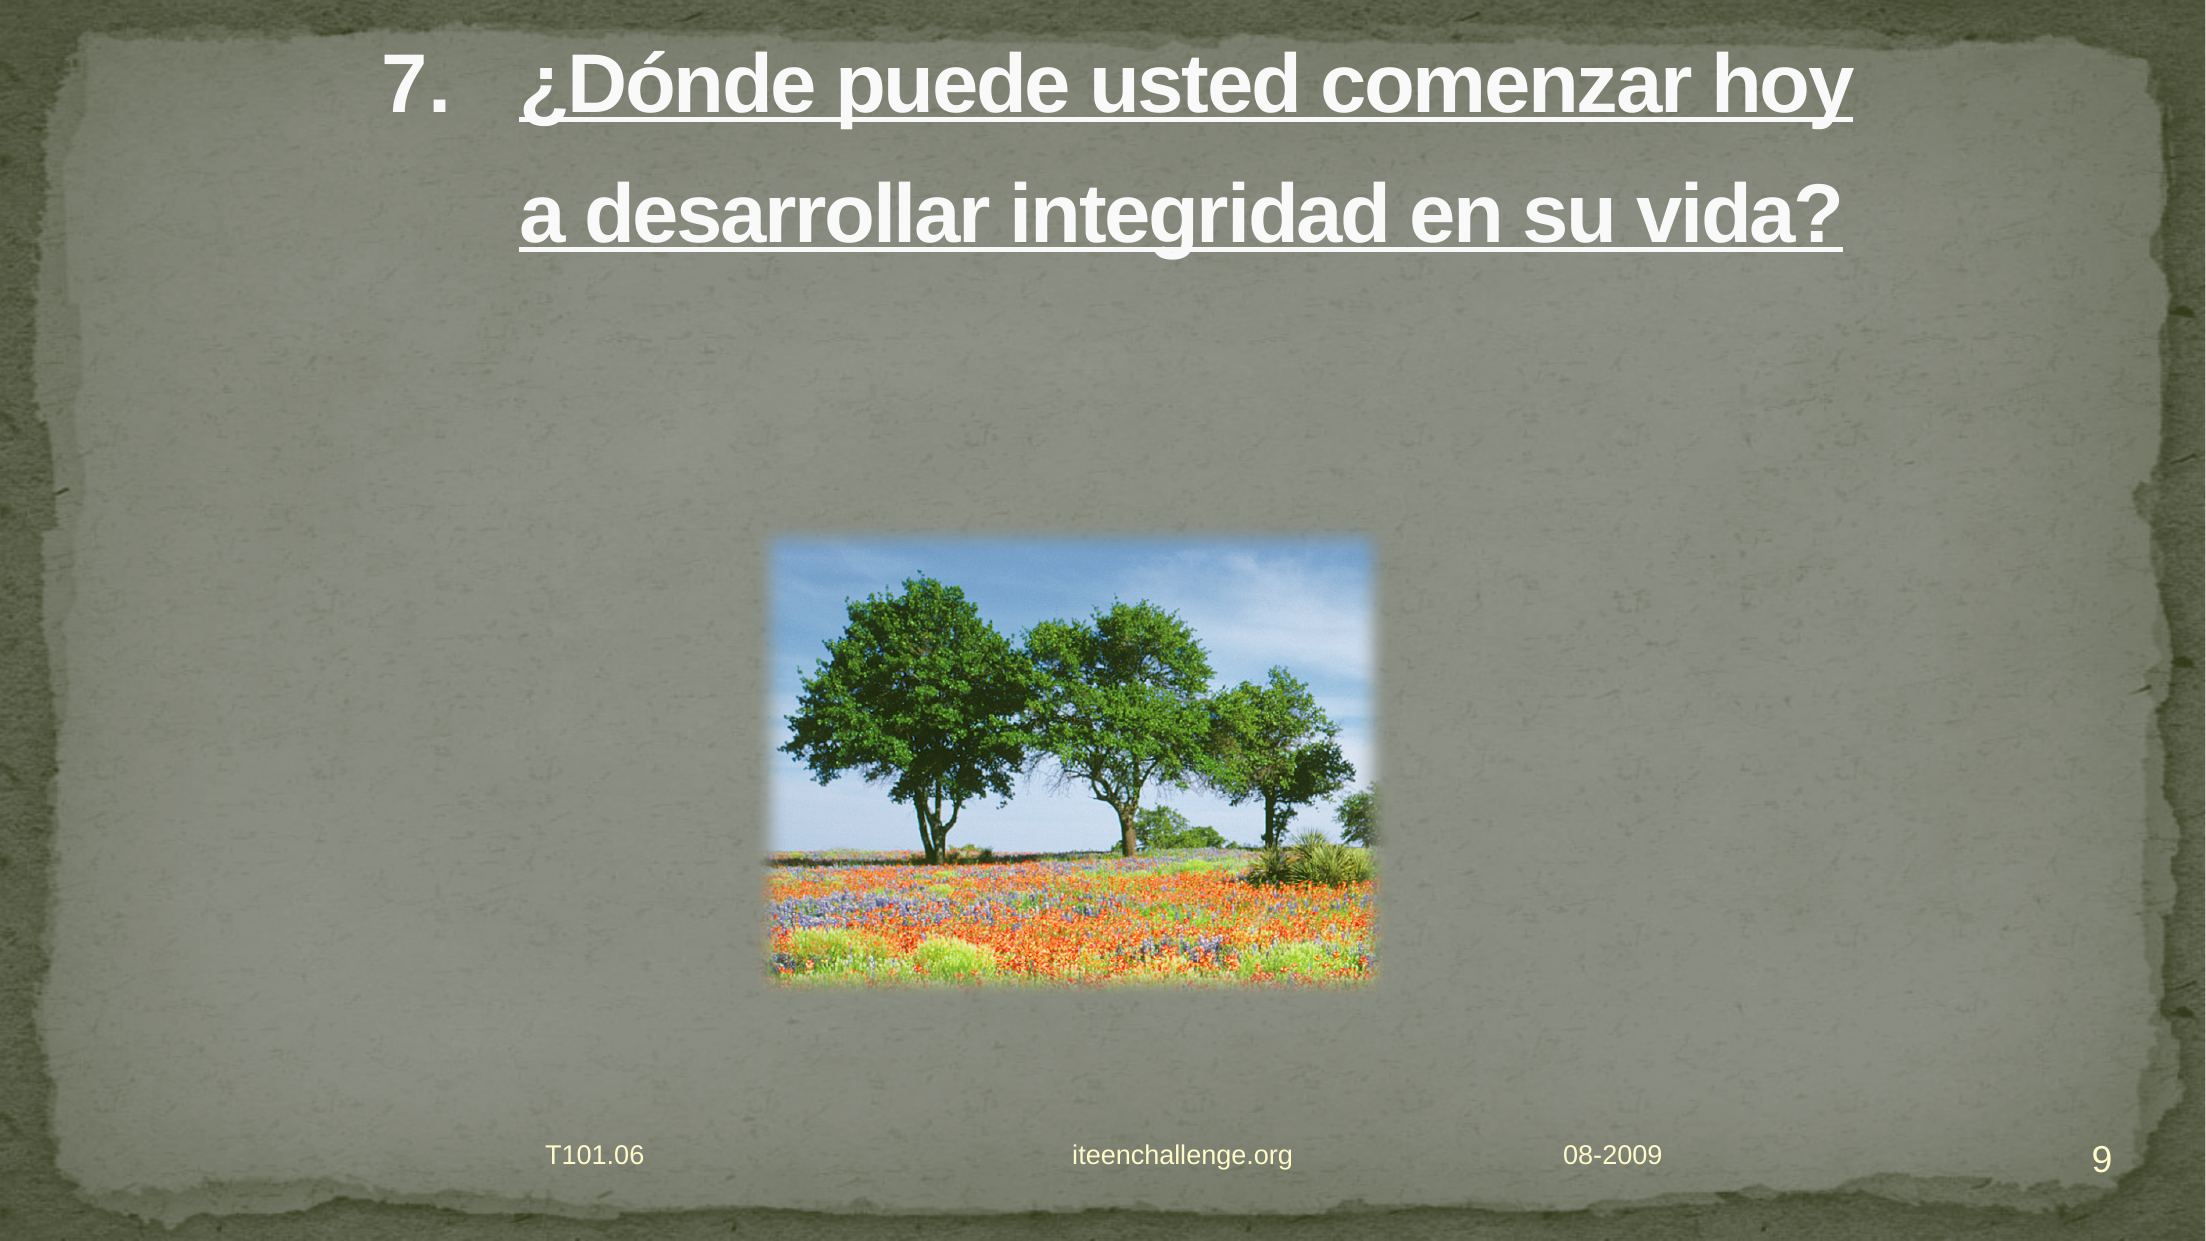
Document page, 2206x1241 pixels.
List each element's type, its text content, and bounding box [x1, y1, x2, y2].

footer T101.06 iteenchallenge.org 08-2009 [352, 1120, 1678, 1190]
picture [754, 522, 1391, 998]
title ¿Dónde puede usted comenzar hoy a desarrollar integridad en su vida? [365, 95, 1878, 521]
slide_number 9 [2028, 1118, 2176, 1201]
